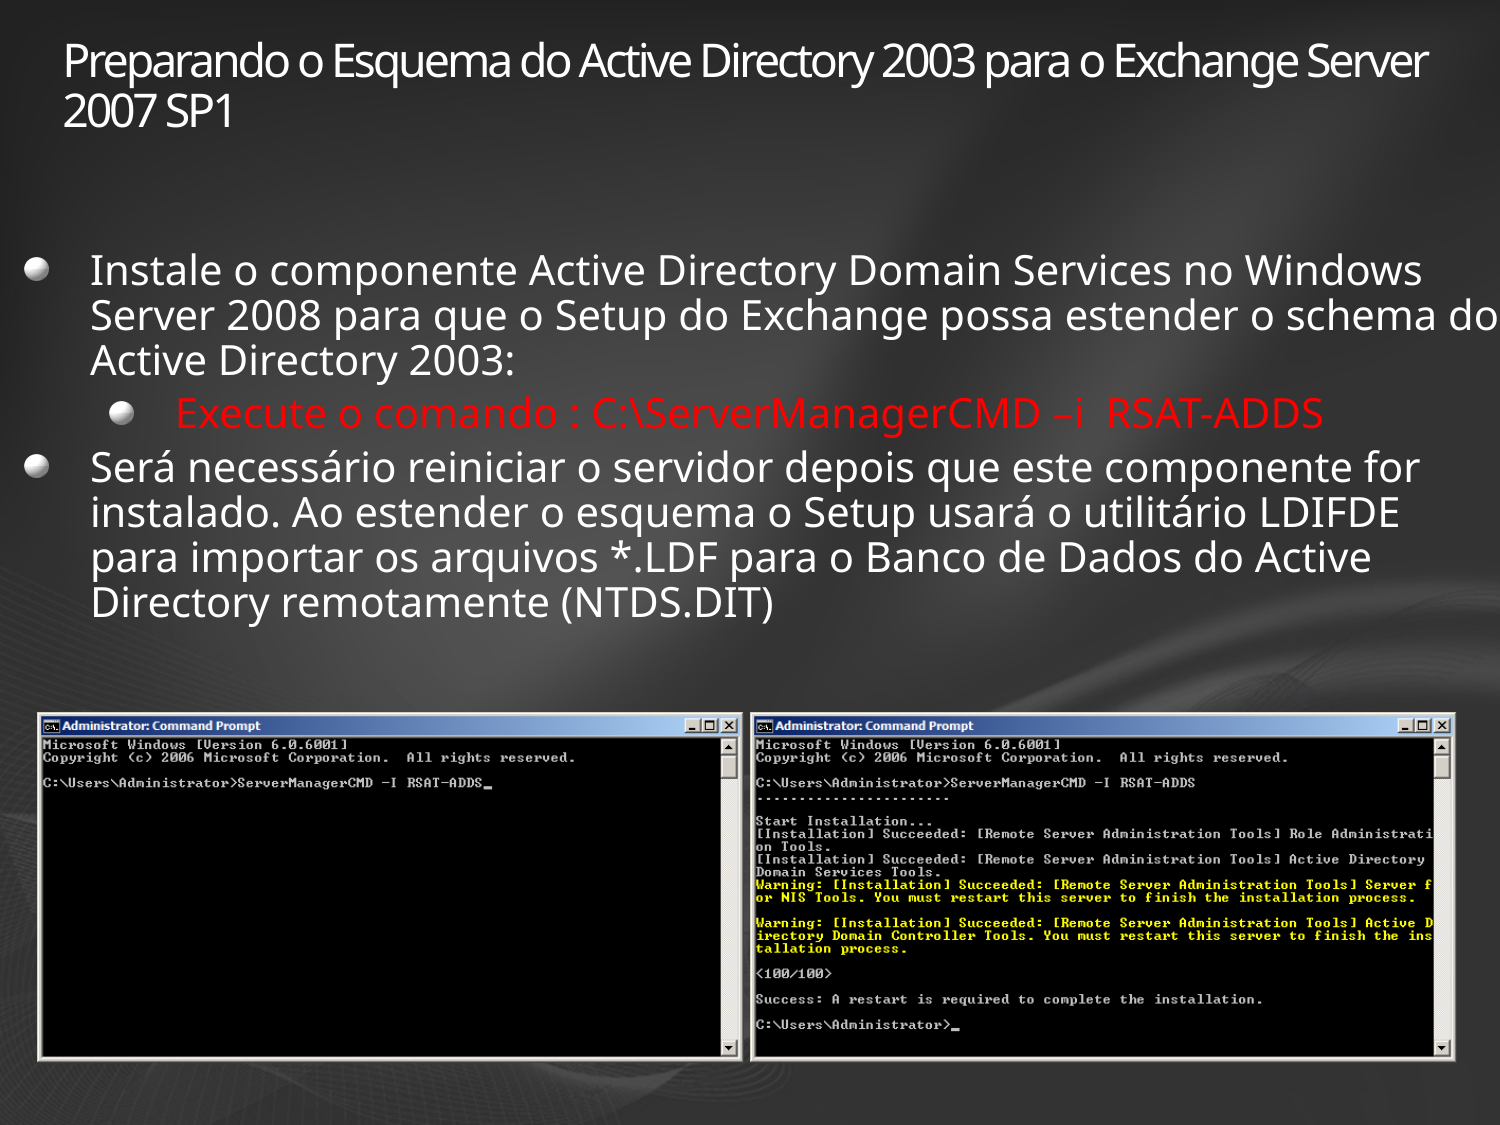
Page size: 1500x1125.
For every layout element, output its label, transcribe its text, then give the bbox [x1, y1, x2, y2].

title Preparando o Esquema do Active Directory 2003 para o Exchange Server 2007 SP1 [62, 37, 1438, 137]
picture [0, 0, 1500, 1125]
list Instale o componente Active Directory Domain Services no Windows Server 2008 para que o Setup do Exchange possa estender o schema do Active Directory 2003: Execute o comando : C:\ServerManagerCMD –i RSAT-ADDS Será necessário reiniciar o servidor depois que este componente for instalado. Ao estender o esquema o Setup usará o utilitário LDIFDE para importar os arquivos *.LDF para o Banco de Dados do Active Directory remotamente (NTDS.DIT) [24, 137, 1500, 875]
picture [109, 401, 134, 425]
